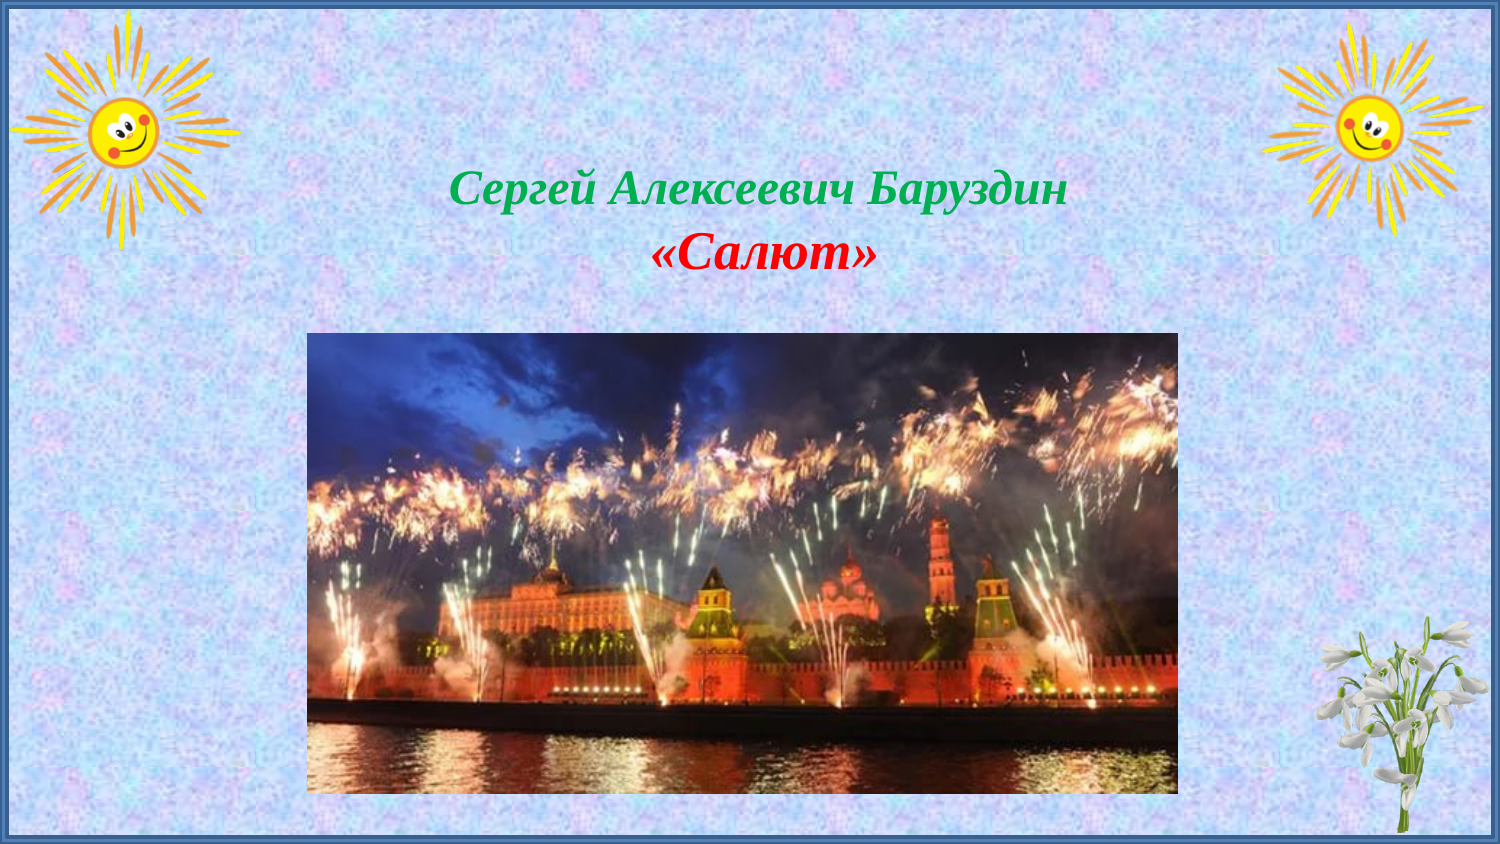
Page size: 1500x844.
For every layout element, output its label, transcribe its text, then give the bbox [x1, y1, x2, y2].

picture [9, 0, 1500, 835]
title Сергей Алексеевич Баруздин «Салют» [203, 147, 1315, 288]
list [306, 333, 1179, 794]
